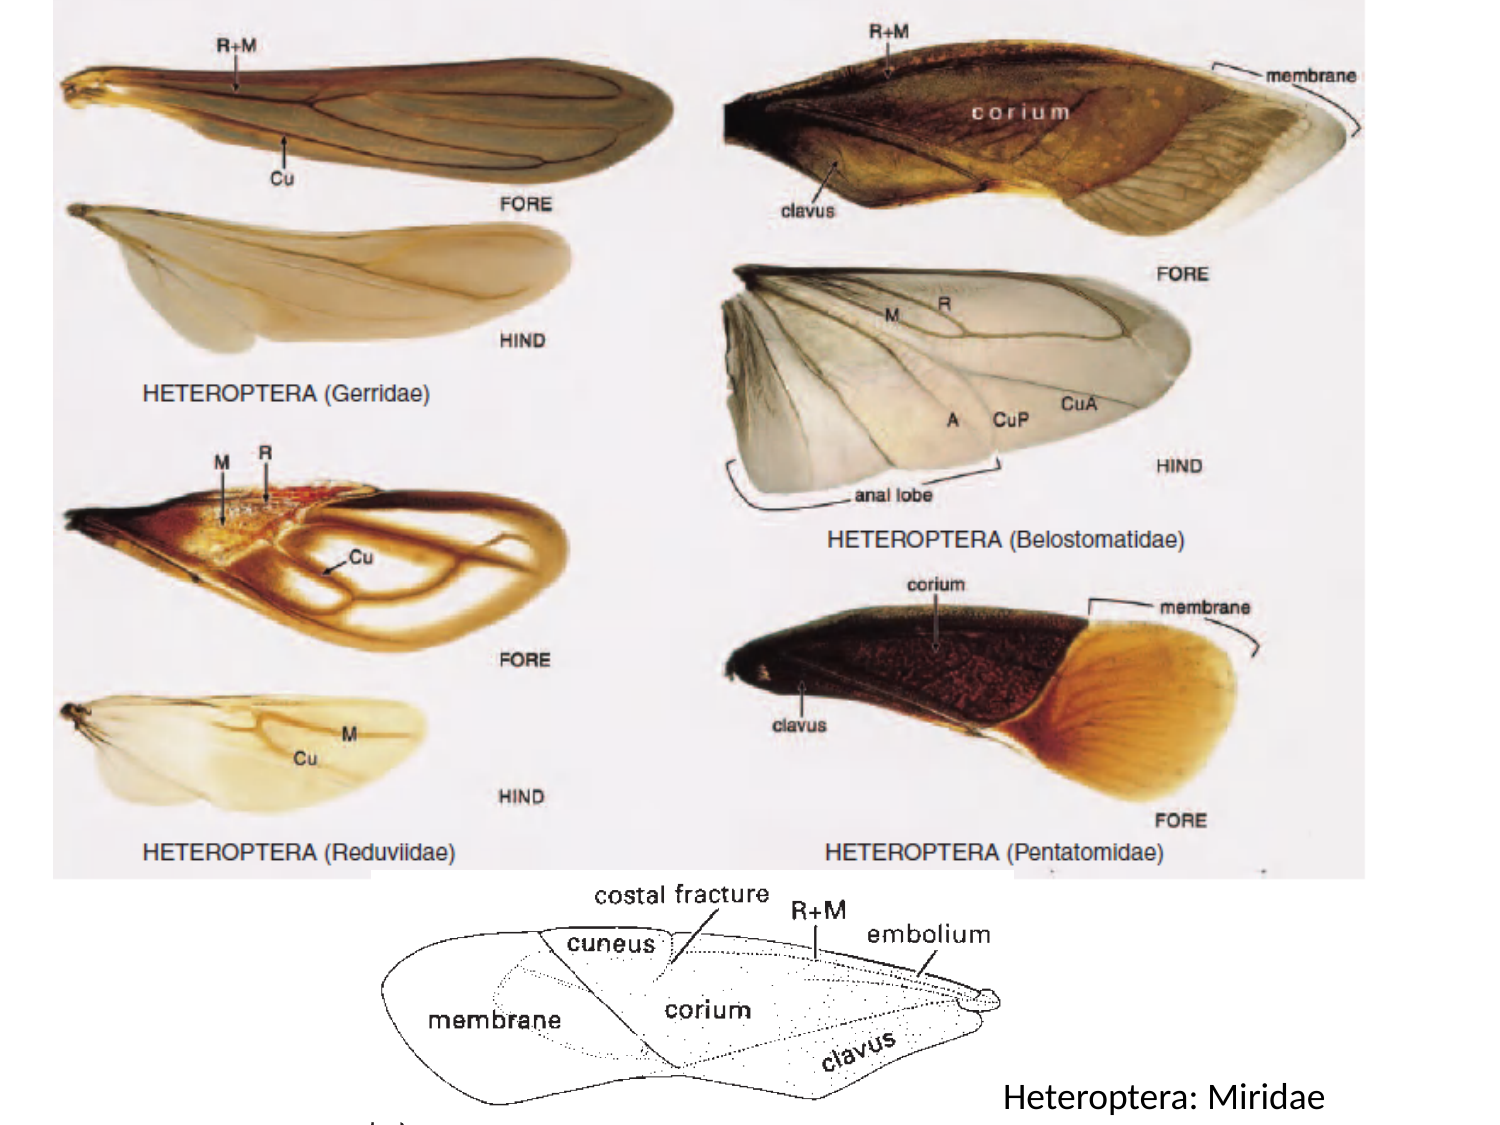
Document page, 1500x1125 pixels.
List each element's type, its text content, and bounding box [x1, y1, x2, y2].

text_box Heteroptera: Miridae [1018, 1064, 1341, 1125]
picture [52, 0, 1372, 1125]
